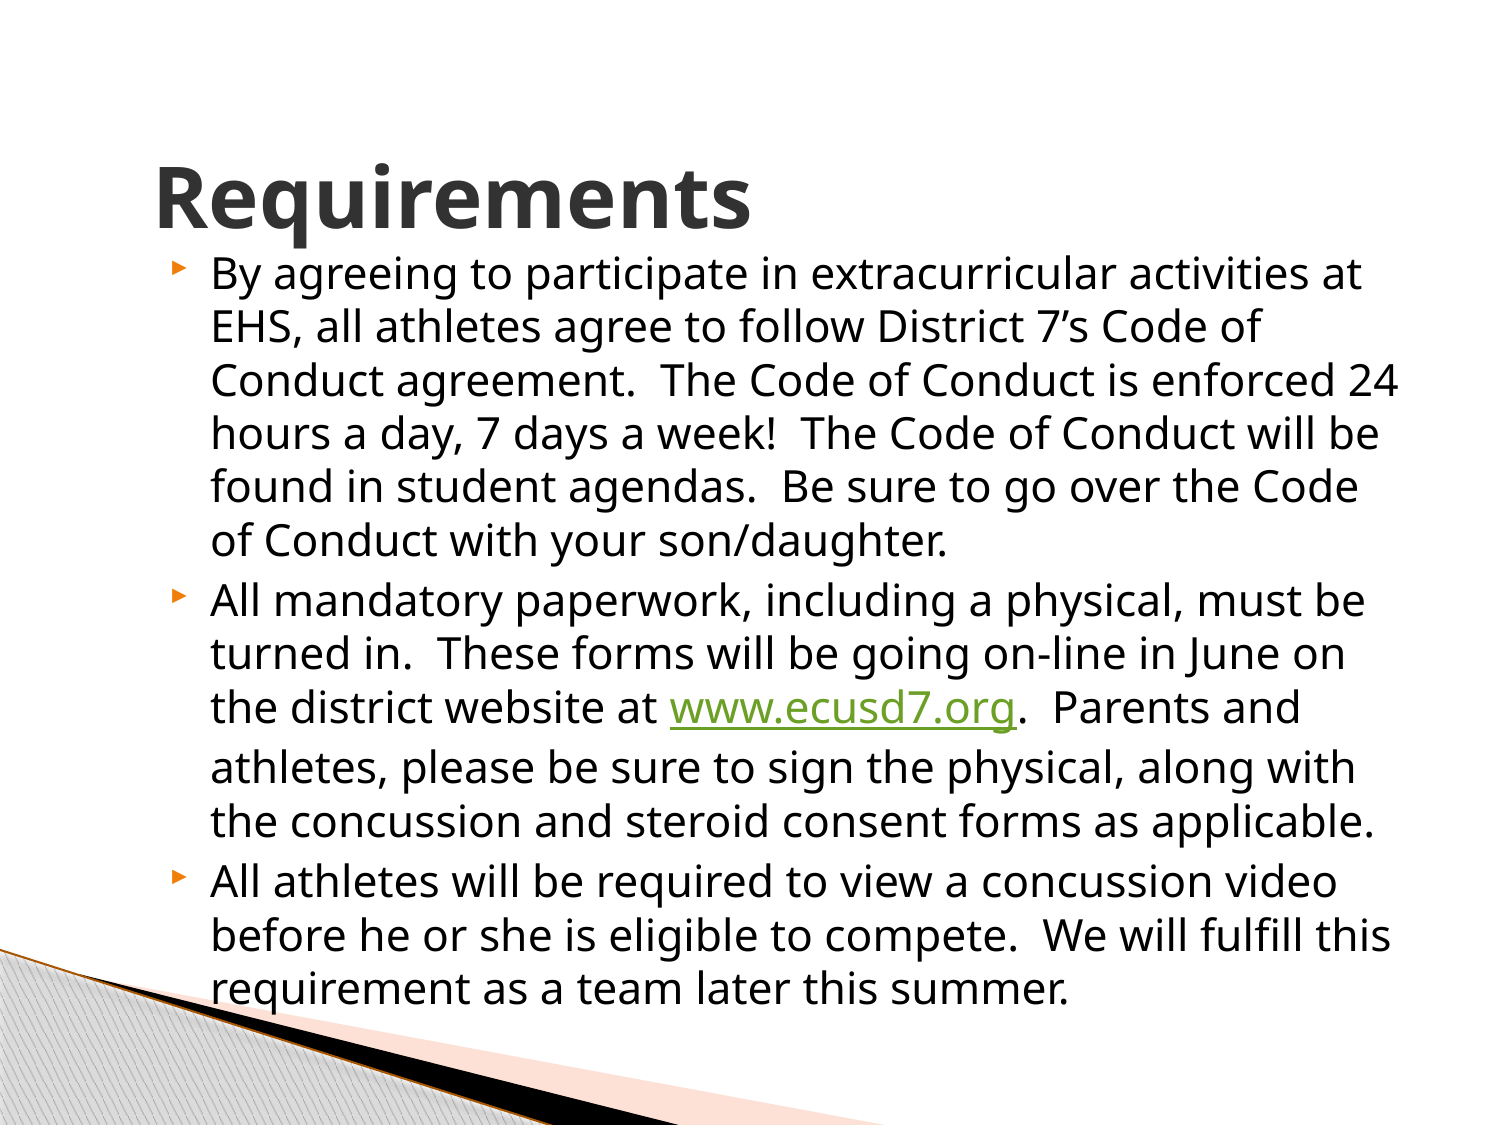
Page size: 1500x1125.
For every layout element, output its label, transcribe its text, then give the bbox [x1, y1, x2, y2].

list By agreeing to participate in extracurricular activities at EHS, all athletes agree to follow District 7’s Code of Conduct agreement. The Code of Conduct is enforced 24 hours a day, 7 days a week! The Code of Conduct will be found in student agendas. Be sure to go over the Code of Conduct with your son/daughter. All mandatory paperwork, including a physical, must be turned in. These forms will be going on-line in June on the district website at www.ecusd7.org. Parents and athletes, please be sure to sign the physical, along with the concussion and steroid consent forms as applicable. All athletes will be required to view a concussion video before he or she is eligible to compete. We will fulfill this requirement as a team later this summer. [137, 237, 1425, 1038]
title Requirements [137, 99, 1338, 290]
